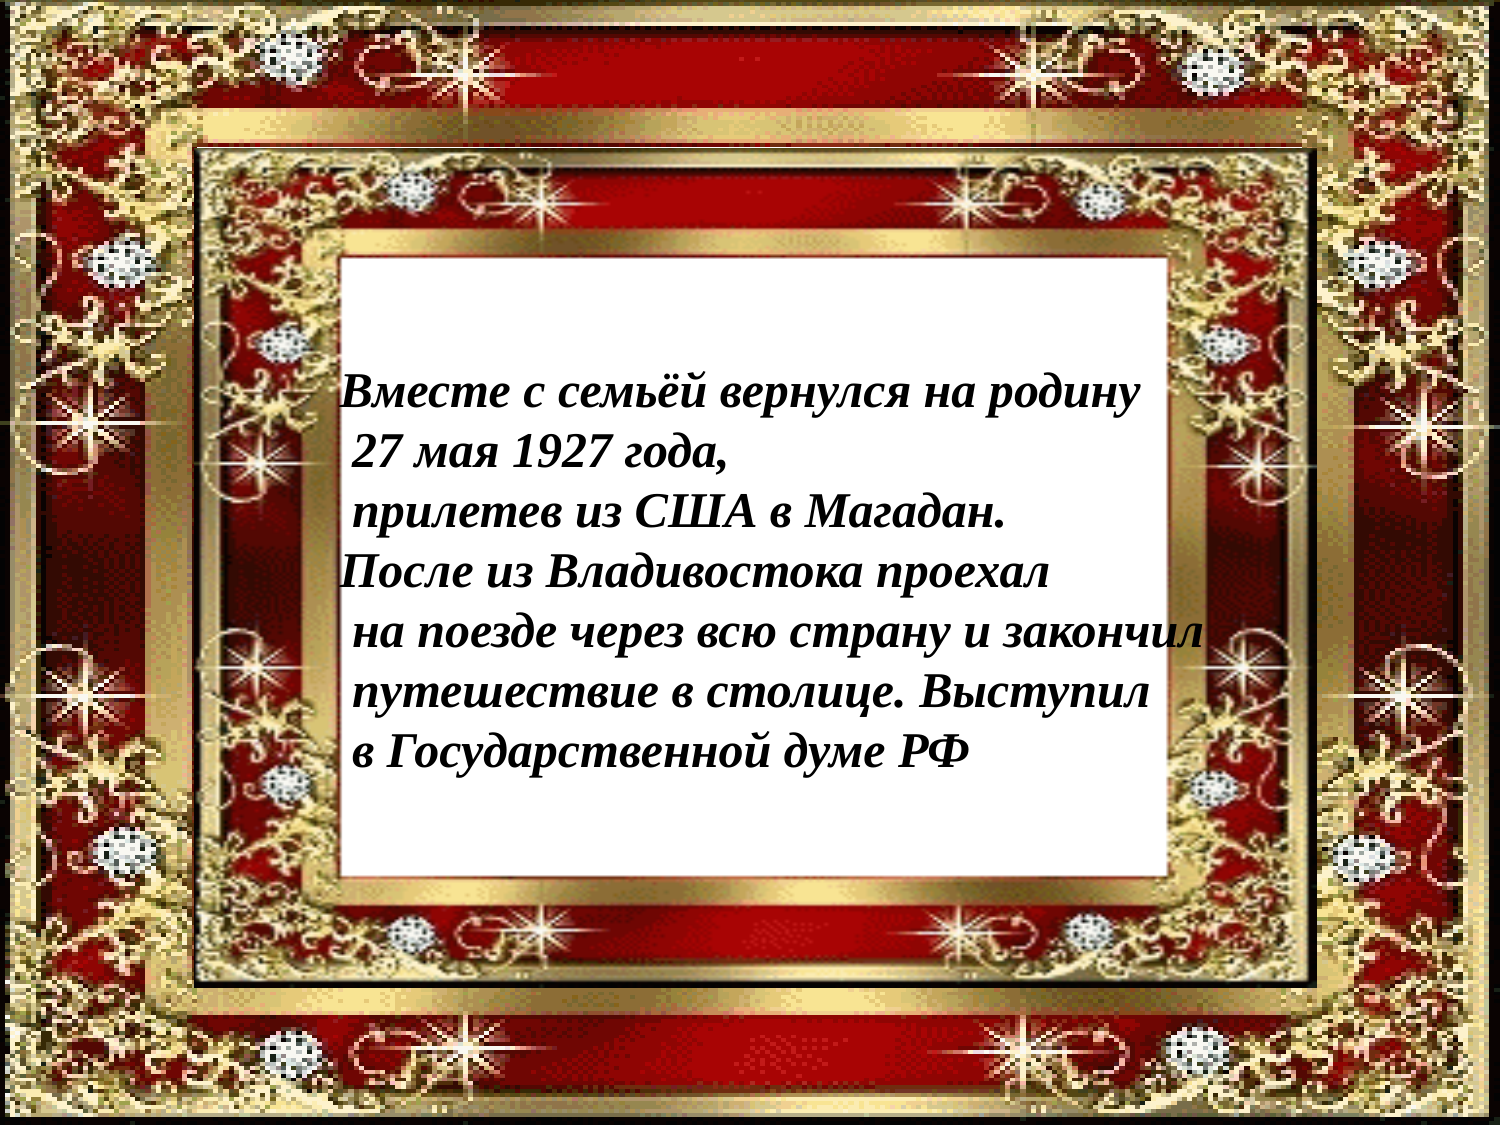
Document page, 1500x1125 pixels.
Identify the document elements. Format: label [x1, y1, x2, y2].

picture [194, 148, 1318, 988]
list [0, 0, 1500, 1125]
